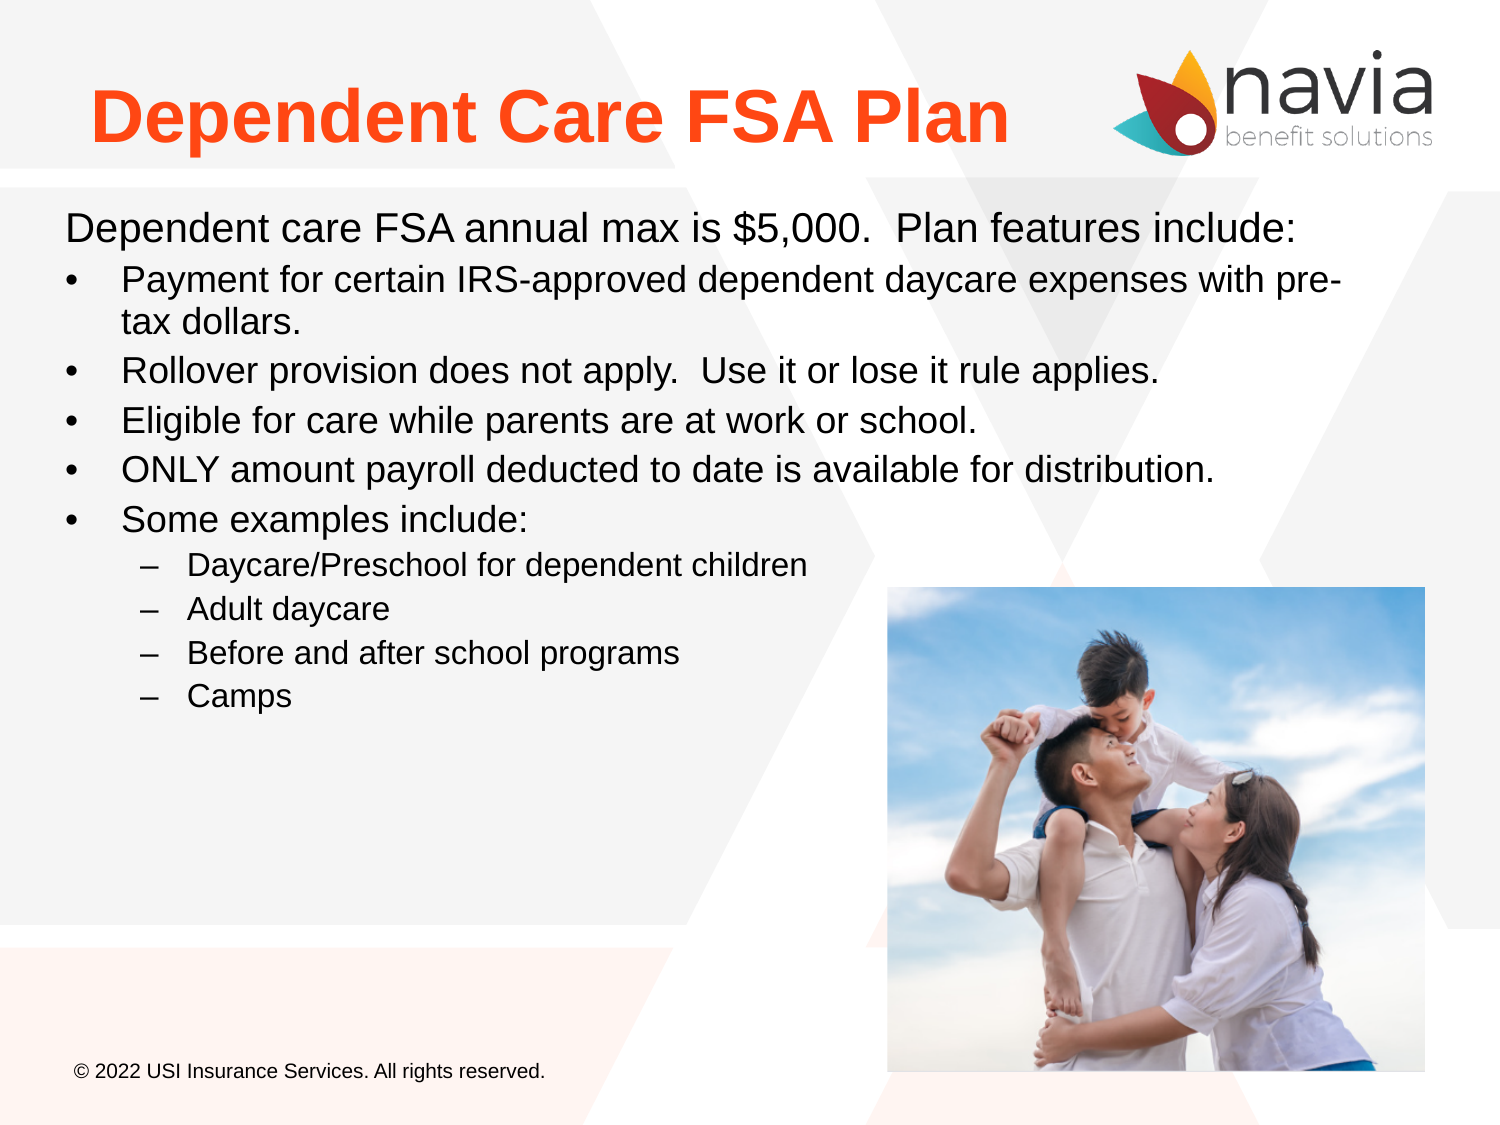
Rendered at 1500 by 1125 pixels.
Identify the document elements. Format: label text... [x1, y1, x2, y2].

picture [1113, 50, 1432, 156]
title Dependent Care FSA Plan [75, 45, 1425, 188]
list Dependent care FSA annual max is $5,000. Plan features include: Payment for certain IRS-approved dependent daycare expenses with pre-tax dollars. Rollover provision does not apply. Use it or lose it rule applies. Eligible for care while parents are at work or school. ONLY amount payroll deducted to date is available for distribution. Some examples include: Daycare/Preschool for dependent children Adult daycare Before and after school programs Camps [50, 196, 1400, 940]
picture [887, 587, 1426, 1072]
